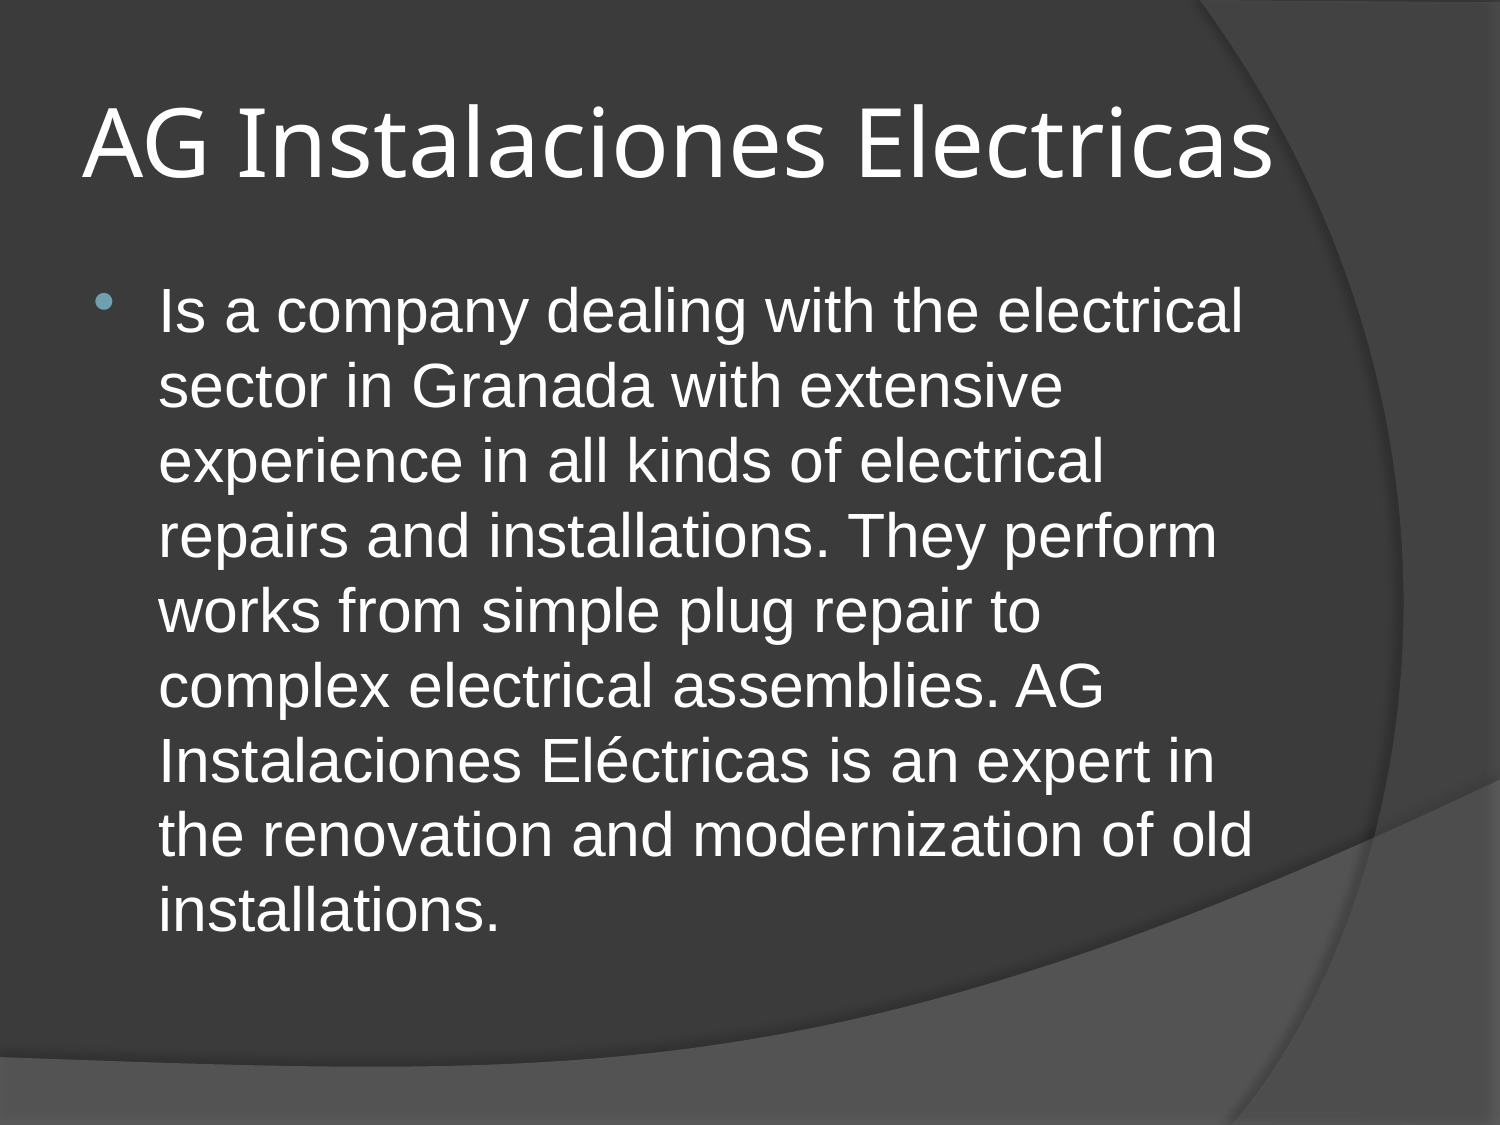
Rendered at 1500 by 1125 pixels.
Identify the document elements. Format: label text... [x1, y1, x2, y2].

title AG Instalaciones Electricas [75, 45, 1300, 233]
list Is a company dealing with the electrical sector in Granada with extensive experience in all kinds of electrical repairs and installations. They perform works from simple plug repair to complex electrical assemblies. AG Instalaciones Eléctricas is an expert in the renovation and modernization of old installations. [75, 262, 1300, 1005]
